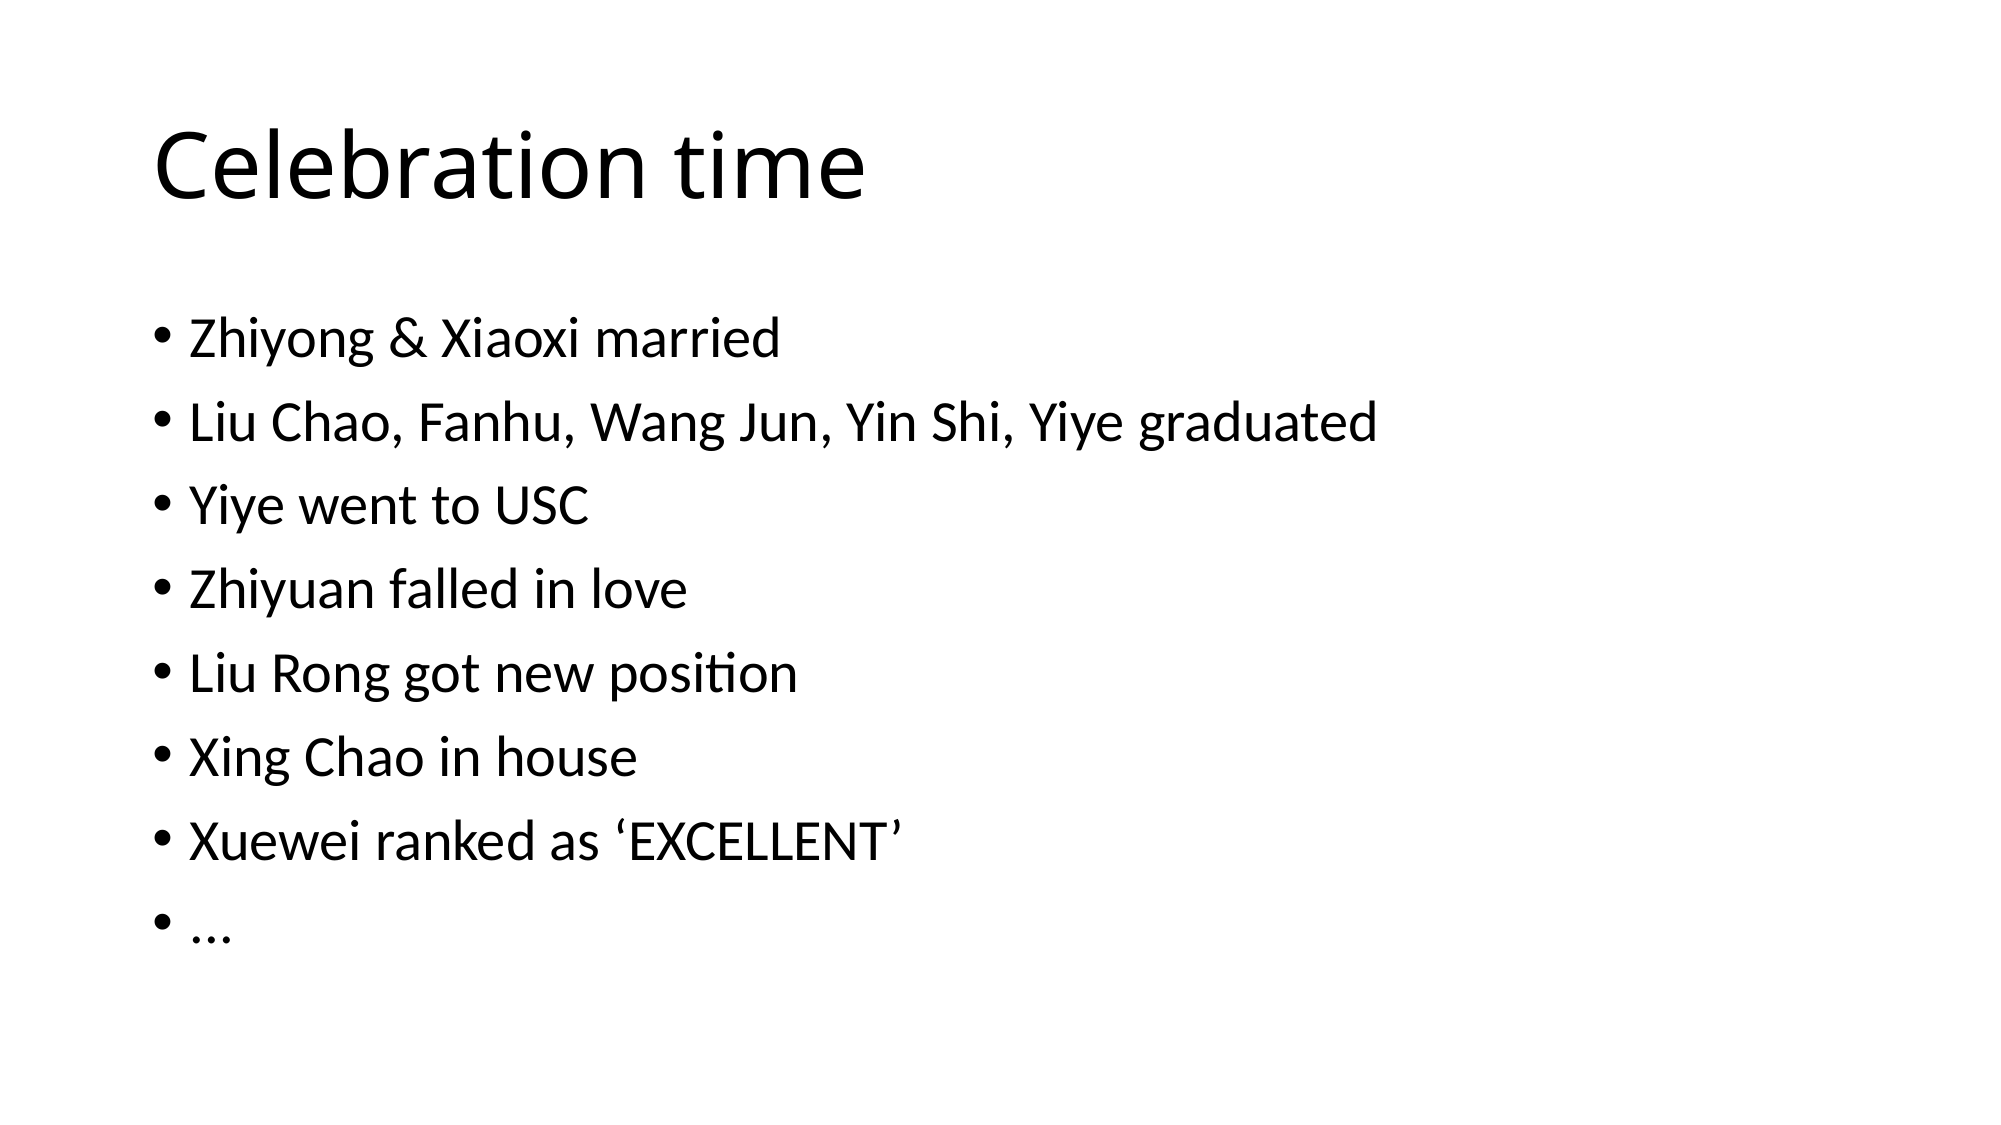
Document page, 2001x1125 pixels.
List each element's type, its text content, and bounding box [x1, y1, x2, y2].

list Zhiyong & Xiaoxi married Liu Chao, Fanhu, Wang Jun, Yin Shi, Yiye graduated Yiye went to USC Zhiyuan falled in love Liu Rong got new position Xing Chao in house Xuewei ranked as ‘EXCELLENT’ ... [137, 299, 1863, 1014]
title Celebration time [137, 59, 1863, 278]
